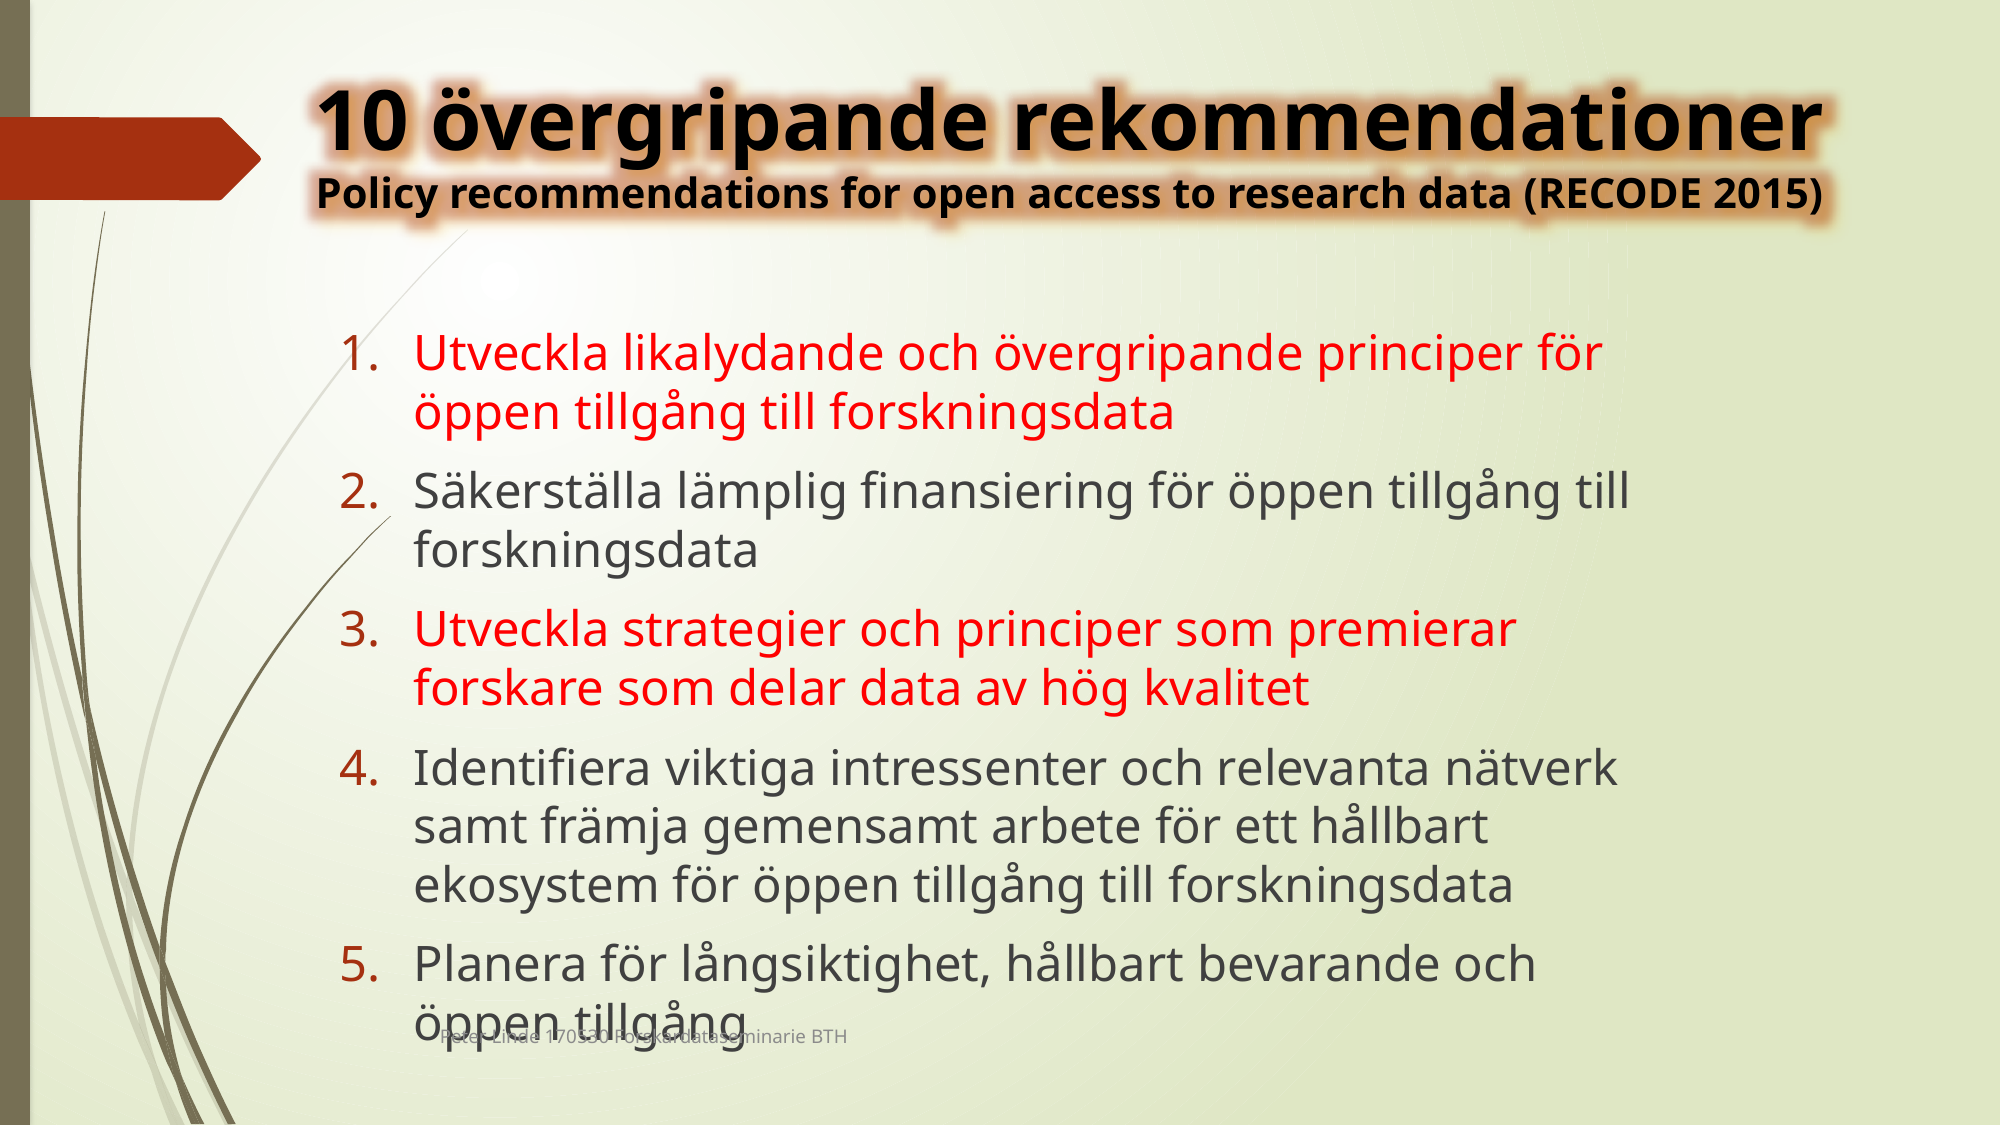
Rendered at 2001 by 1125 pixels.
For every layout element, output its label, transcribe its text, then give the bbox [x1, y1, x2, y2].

text_box 10 övergripande rekommendationer Policy recommendations for open access to research data (RECODE 2015) [299, 60, 1841, 225]
list Utveckla likalydande och övergripande principer för öppen tillgång till forskningsdata Säkerställa lämplig finansiering för öppen tillgång till forskningsdata Utveckla strategier och principer som premierar forskare som delar data av hög kvalitet Identifiera viktiga intressenter och relevanta nätverk samt främja gemensamt arbete för ett hållbart ekosystem för öppen tillgång till forskningsdata Planera för långsiktighet, hållbart bevarande och öppen tillgång [324, 314, 1675, 1065]
footer Peter Linde 170530 Forskardataseminarie BTH [424, 1006, 1675, 1067]
